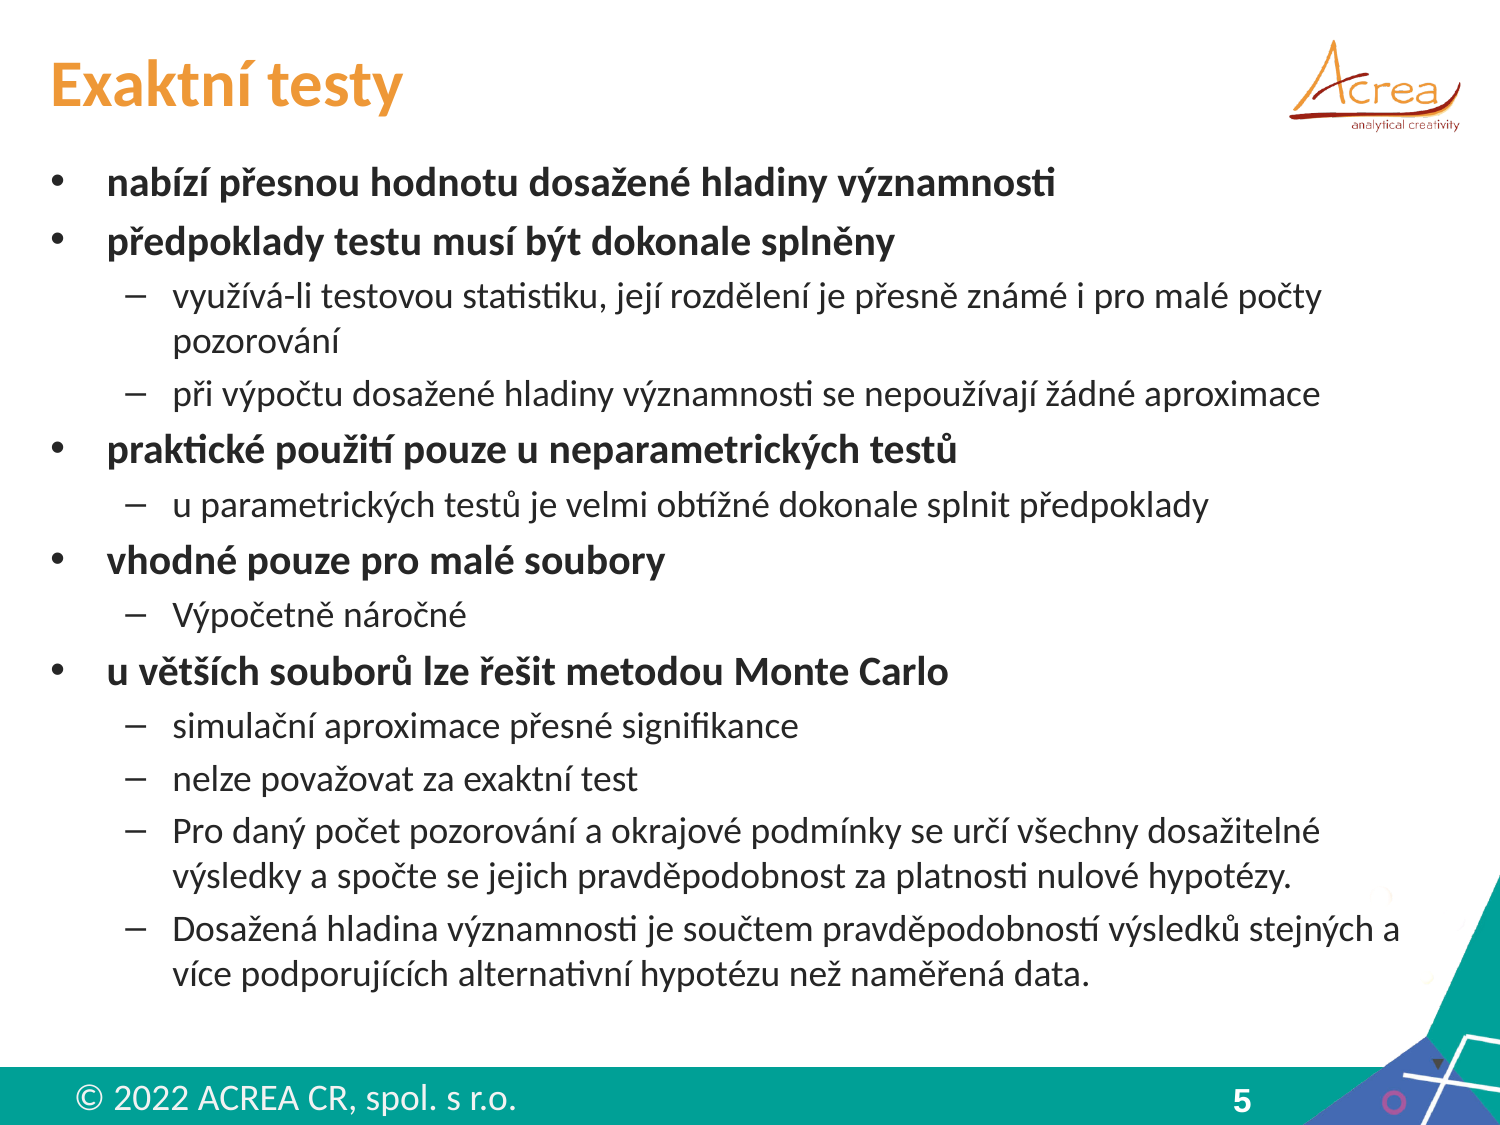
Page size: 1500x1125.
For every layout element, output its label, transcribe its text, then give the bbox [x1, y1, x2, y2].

picture [1249, 10, 1500, 161]
title Exaktní testy [35, 35, 1276, 124]
picture [1280, 853, 1500, 1125]
list nabízí přesnou hodnotu dosažené hladiny významnosti předpoklady testu musí být dokonale splněny využívá-li testovou statistiku, její rozdělení je přesně známé i pro malé počty pozorování při výpočtu dosažené hladiny významnosti se nepoužívají žádné aproximace praktické použití pouze u neparametrických testů u parametrických testů je velmi obtížné dokonale splnit předpoklady vhodné pouze pro malé soubory Výpočetně náročné u větších souborů lze řešit metodou Monte Carlo simulační aproximace přesné signifikance nelze považovat za exaktní test Pro daný počet pozorování a okrajové podmínky se určí všechny dosažitelné výsledky a spočte se jejich pravděpodobnost za platnosti nulové hypotézy. Dosažená hladina významnosti je součtem pravděpodobností výsledků stejných a více podporujících alternativní hypotézu než naměřená data. [35, 147, 1453, 1010]
